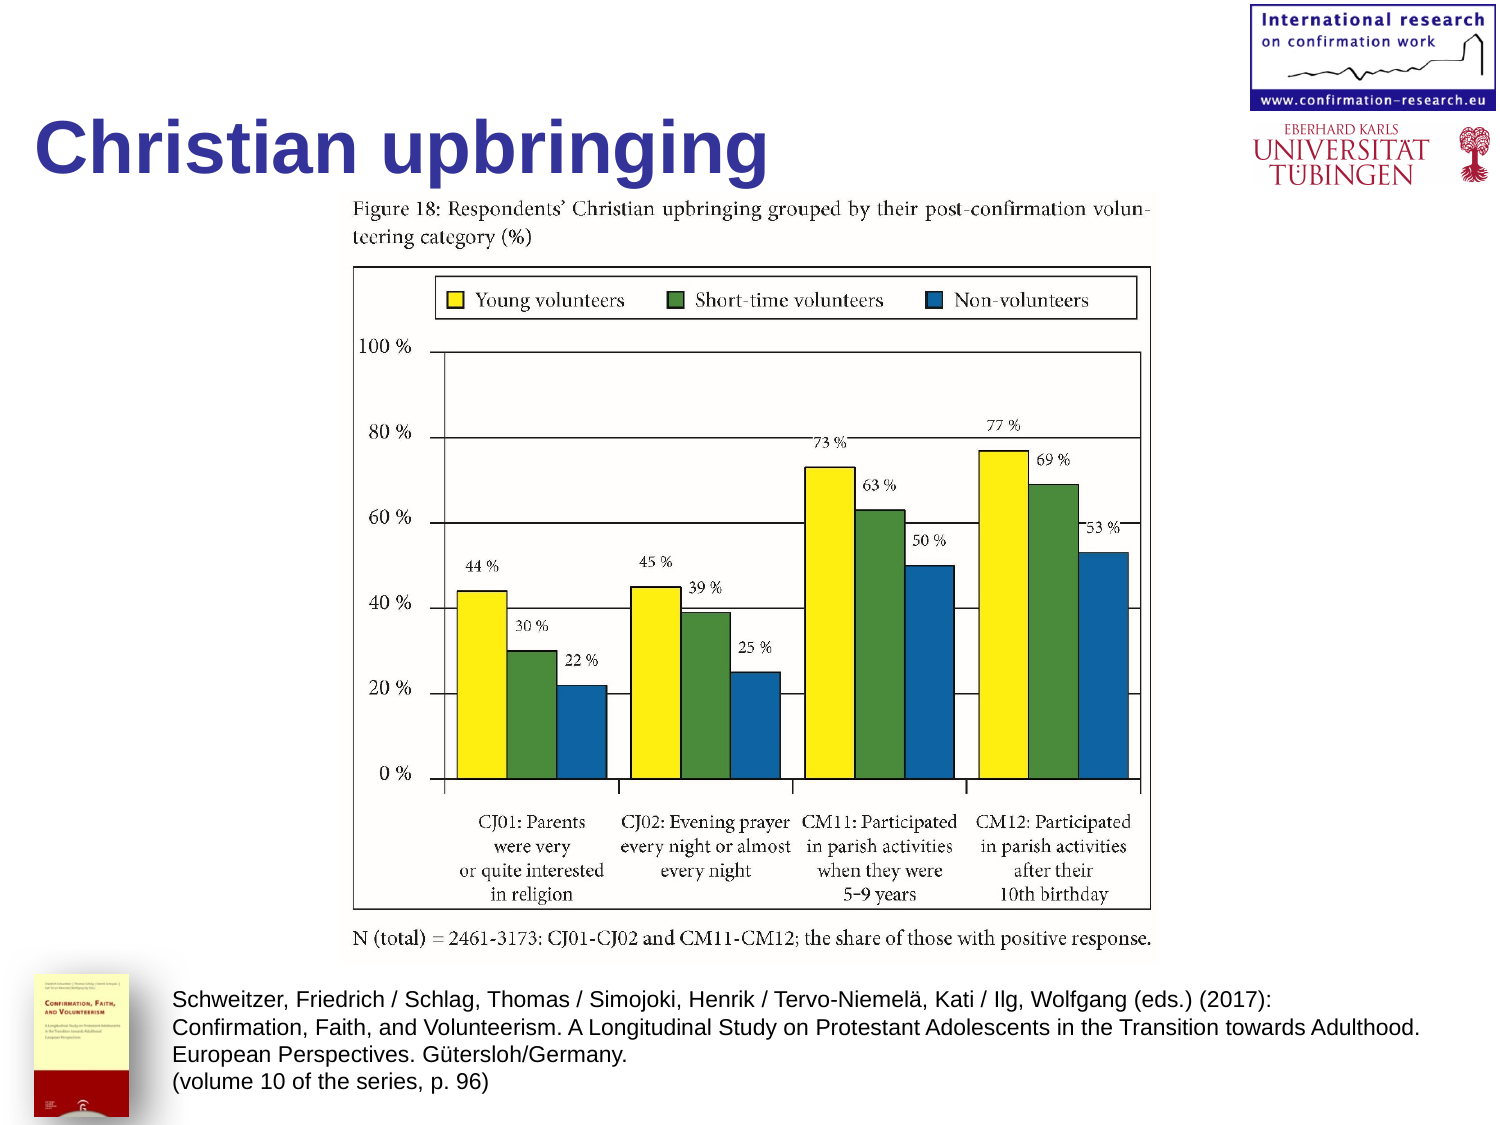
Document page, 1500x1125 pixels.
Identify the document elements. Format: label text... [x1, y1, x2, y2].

picture [1253, 124, 1490, 185]
picture [1250, 4, 1496, 111]
text_box Schweitzer, Friedrich / Schlag, Thomas / Simojoki, Henrik / Tervo-Niemelä, Kati / Ilg, Wolfgang (eds.) (2017): Confirmation, Faith, and Volunteerism. A Longitudinal Study on Protestant Adolescents in the Transition towards Adulthood. European Perspectives. Gütersloh/Germany. (volume 10 of the series, p. 96) [165, 977, 1479, 1104]
text_box Christian upbringing [19, 0, 1239, 197]
picture [339, 192, 1160, 964]
picture [33, 974, 129, 1117]
